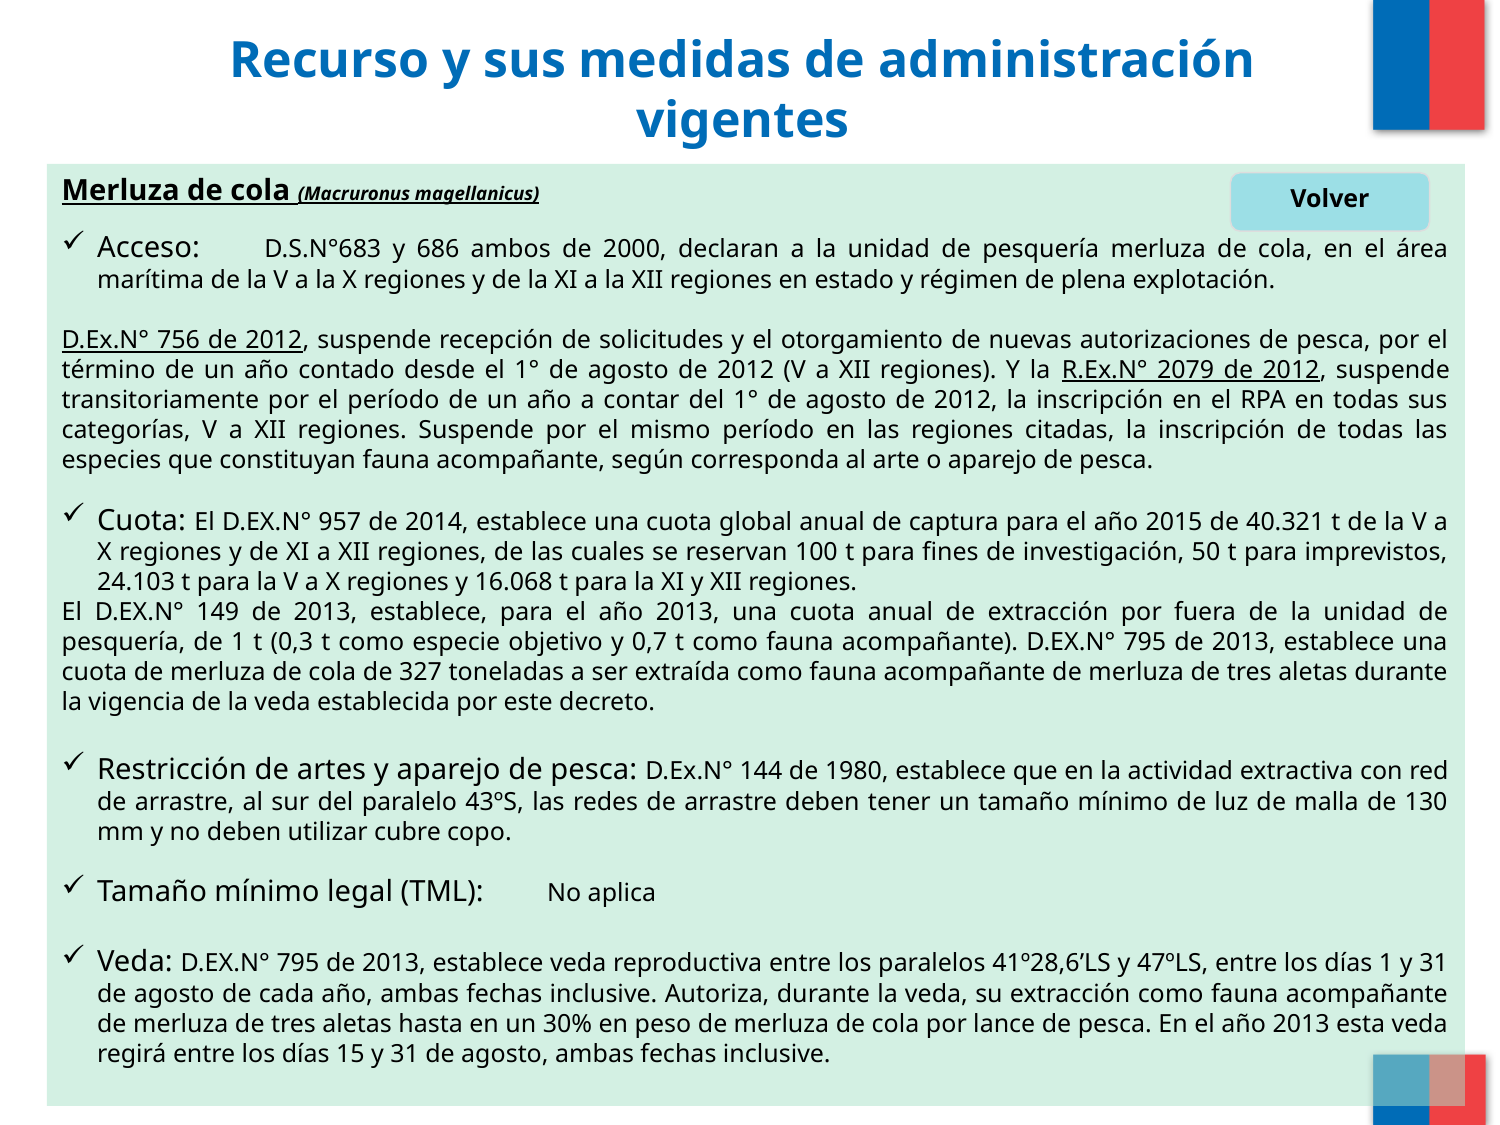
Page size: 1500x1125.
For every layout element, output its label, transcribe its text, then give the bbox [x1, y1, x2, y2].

title Recurso y sus medidas de administración vigentes [105, 11, 1381, 163]
text_box Volver [1230, 172, 1430, 232]
text_box Merluza de cola (Macruronus magellanicus) Acceso: D.S.N°683 y 686 ambos de 2000, declaran a la unidad de pesquería merluza de cola, en el área marítima de la V a la X regiones y de la XI a la XII regiones en estado y régimen de plena explotación. D.Ex.N° 756 de 2012, suspende recepción de solicitudes y el otorgamiento de nuevas autorizaciones de pesca, por el término de un año contado desde el 1° de agosto de 2012 (V a XII regiones). Y la R.Ex.N° 2079 de 2012, suspende transitoriamente por el período de un año a contar del 1° de agosto de 2012, la inscripción en el RPA en todas sus categorías, V a XII regiones. Suspende por el mismo período en las regiones citadas, la inscripción de todas las especies que constituyan fauna acompañante, según corresponda al arte o aparejo de pesca. Cuota: El D.EX.N° 957 de 2014, establece una cuota global anual de captura para el año 2015 de 40.321 t de la V a X regiones y de XI a XII regiones, de las cuales se reservan 100 t para fines de investigación, 50 t para imprevistos, 24.103 t para la V a X regiones y 16.068 t para la XI y XII regiones. El D.EX.N° 149 de 2013, establece, para el año 2013, una cuota anual de extracción por fuera de la unidad de pesquería, de 1 t (0,3 t como especie objetivo y 0,7 t como fauna acompañante). D.EX.N° 795 de 2013, establece una cuota de merluza de cola de 327 toneladas a ser extraída como fauna acompañante de merluza de tres aletas durante la vigencia de la veda establecida por este decreto. Restricción de artes y aparejo de pesca: D.Ex.N° 144 de 1980, establece que en la actividad extractiva con red de arrastre, al sur del paralelo 43ºS, las redes de arrastre deben tener un tamaño mínimo de luz de malla de 130 mm y no deben utilizar cubre copo. Tamaño mínimo legal (TML): No aplica Veda: D.EX.N° 795 de 2013, establece veda reproductiva entre los paralelos 41º28,6’LS y 47ºLS, entre los días 1 y 31 de agosto de cada año, ambas fechas inclusive. Autoriza, durante la veda, su extracción como fauna acompañante de merluza de tres aletas hasta en un 30% en peso de merluza de cola por lance de pesca. En el año 2013 esta veda regirá entre los días 15 y 31 de agosto, ambas fechas inclusive. [46, 163, 1465, 1106]
picture [0, 0, 1500, 1125]
